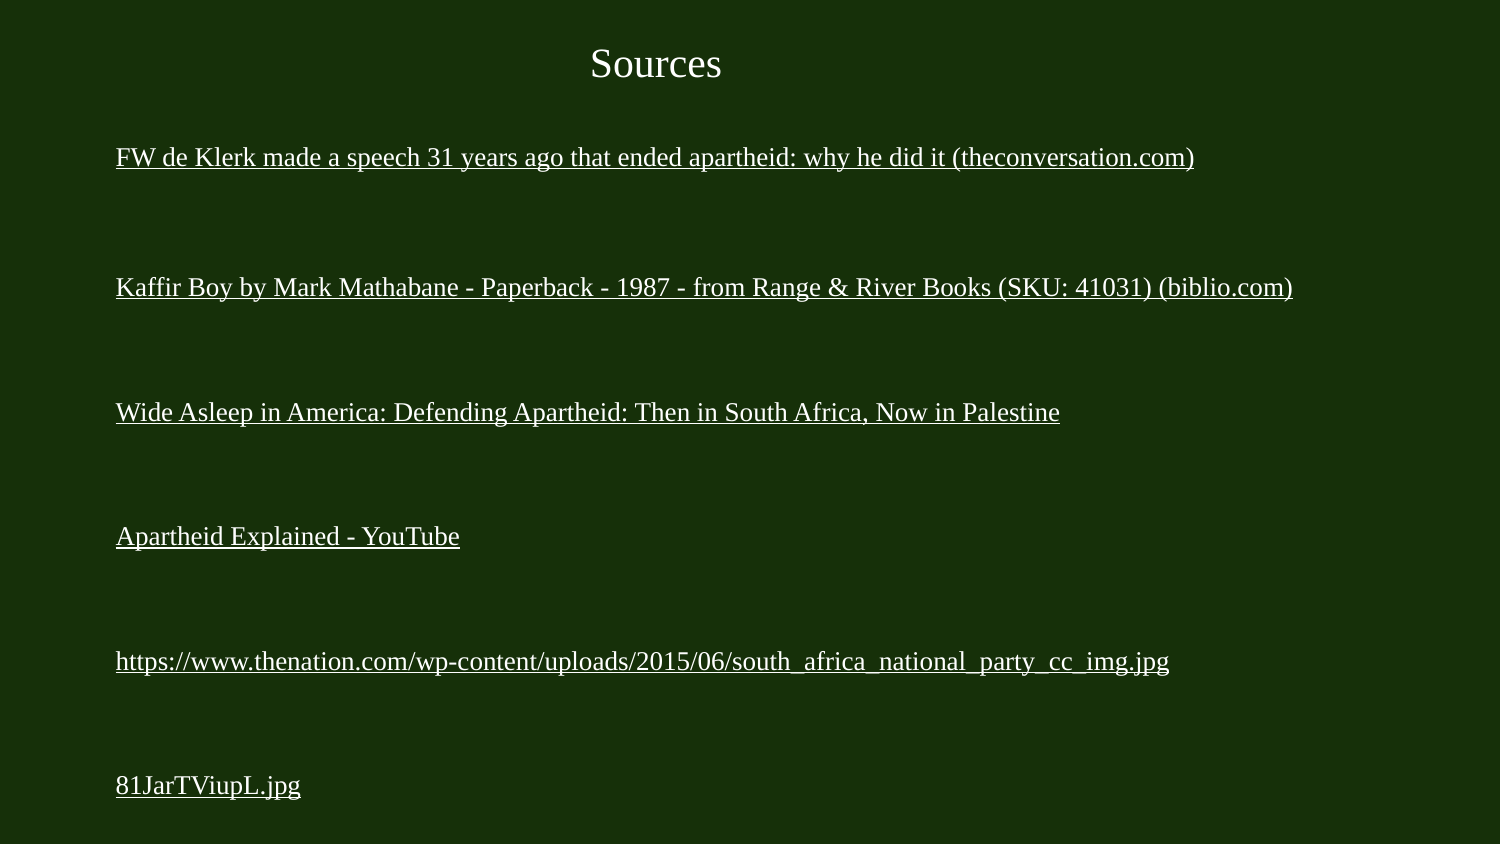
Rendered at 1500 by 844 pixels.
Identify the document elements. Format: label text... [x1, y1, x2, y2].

title Sources [393, 25, 919, 119]
list FW de Klerk made a speech 31 years ago that ended apartheid: why he did it (theconversation.com) Kaffir Boy by Mark Mathabane - Paperback - 1987 - from Range & River Books (SKU: 41031) (biblio.com) Wide Asleep in America: Defending Apartheid: Then in South Africa, Now in Palestine Apartheid Explained - YouTube https://www.thenation.com/wp-content/uploads/2015/06/south_africa_national_party_cc_img.jpg 81JarTViupL.jpg [100, 119, 1327, 844]
